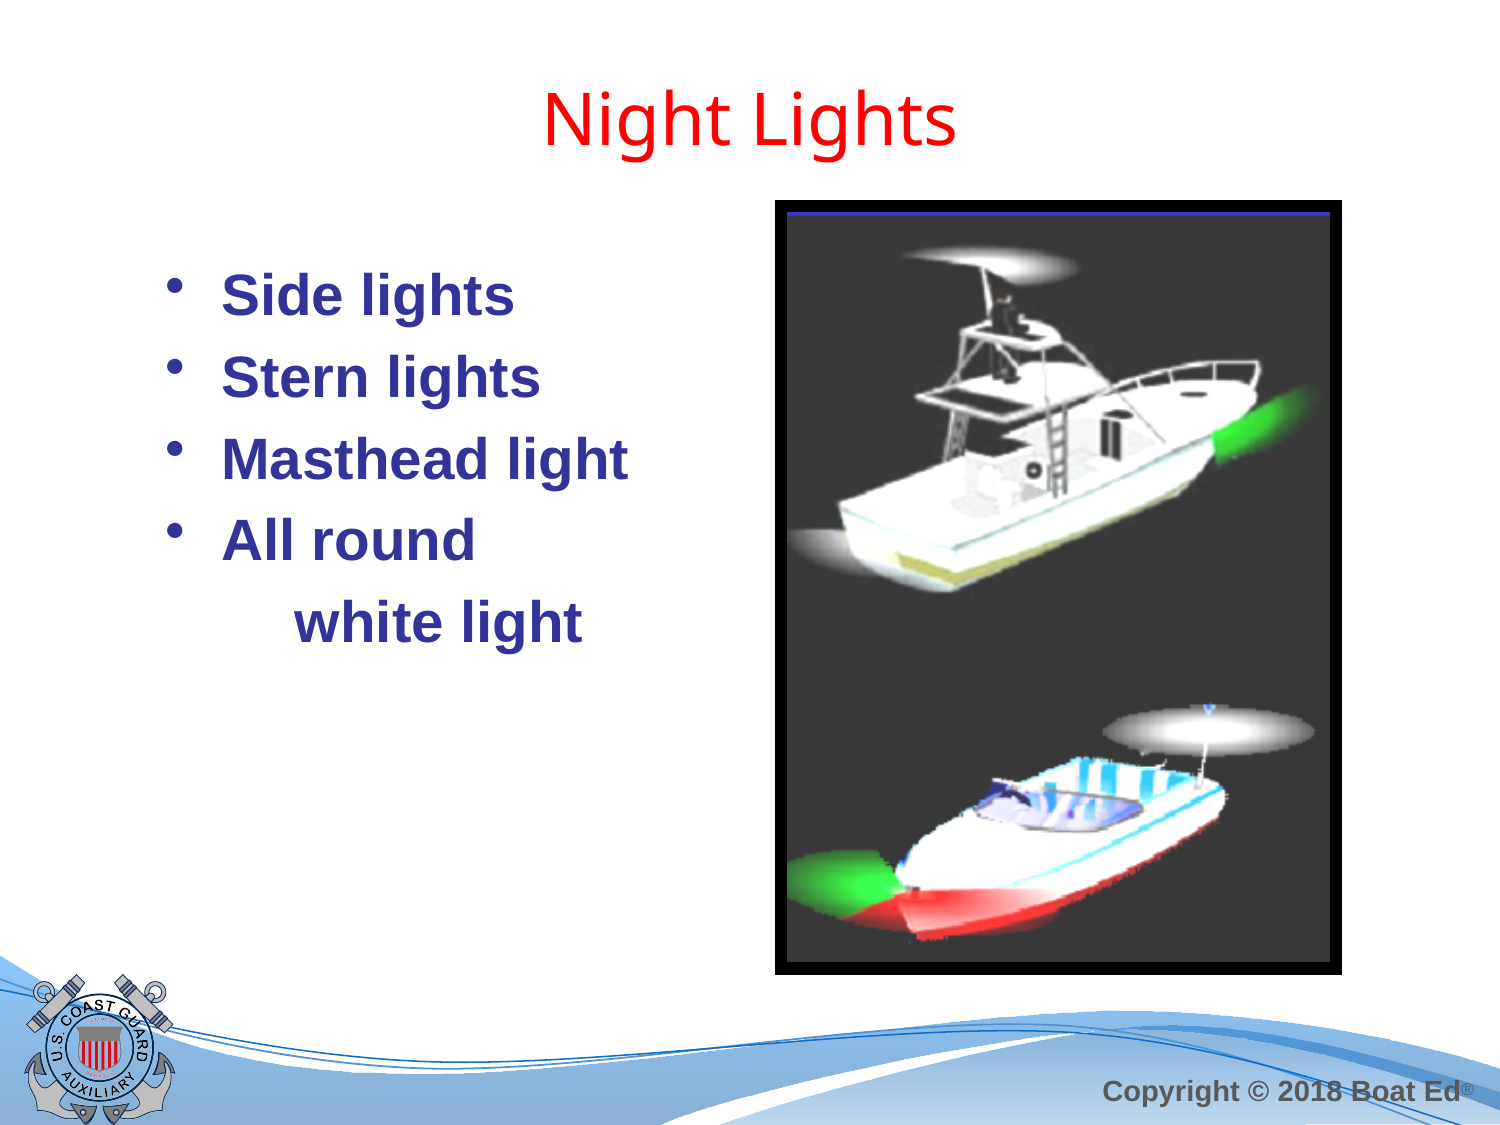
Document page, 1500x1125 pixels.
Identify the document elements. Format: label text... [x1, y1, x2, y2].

picture [787, 212, 1330, 963]
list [24, 973, 176, 1125]
text_box Side lights Stern lights Masthead light All round white light [149, 249, 688, 850]
title Night Lights [74, 44, 1426, 188]
